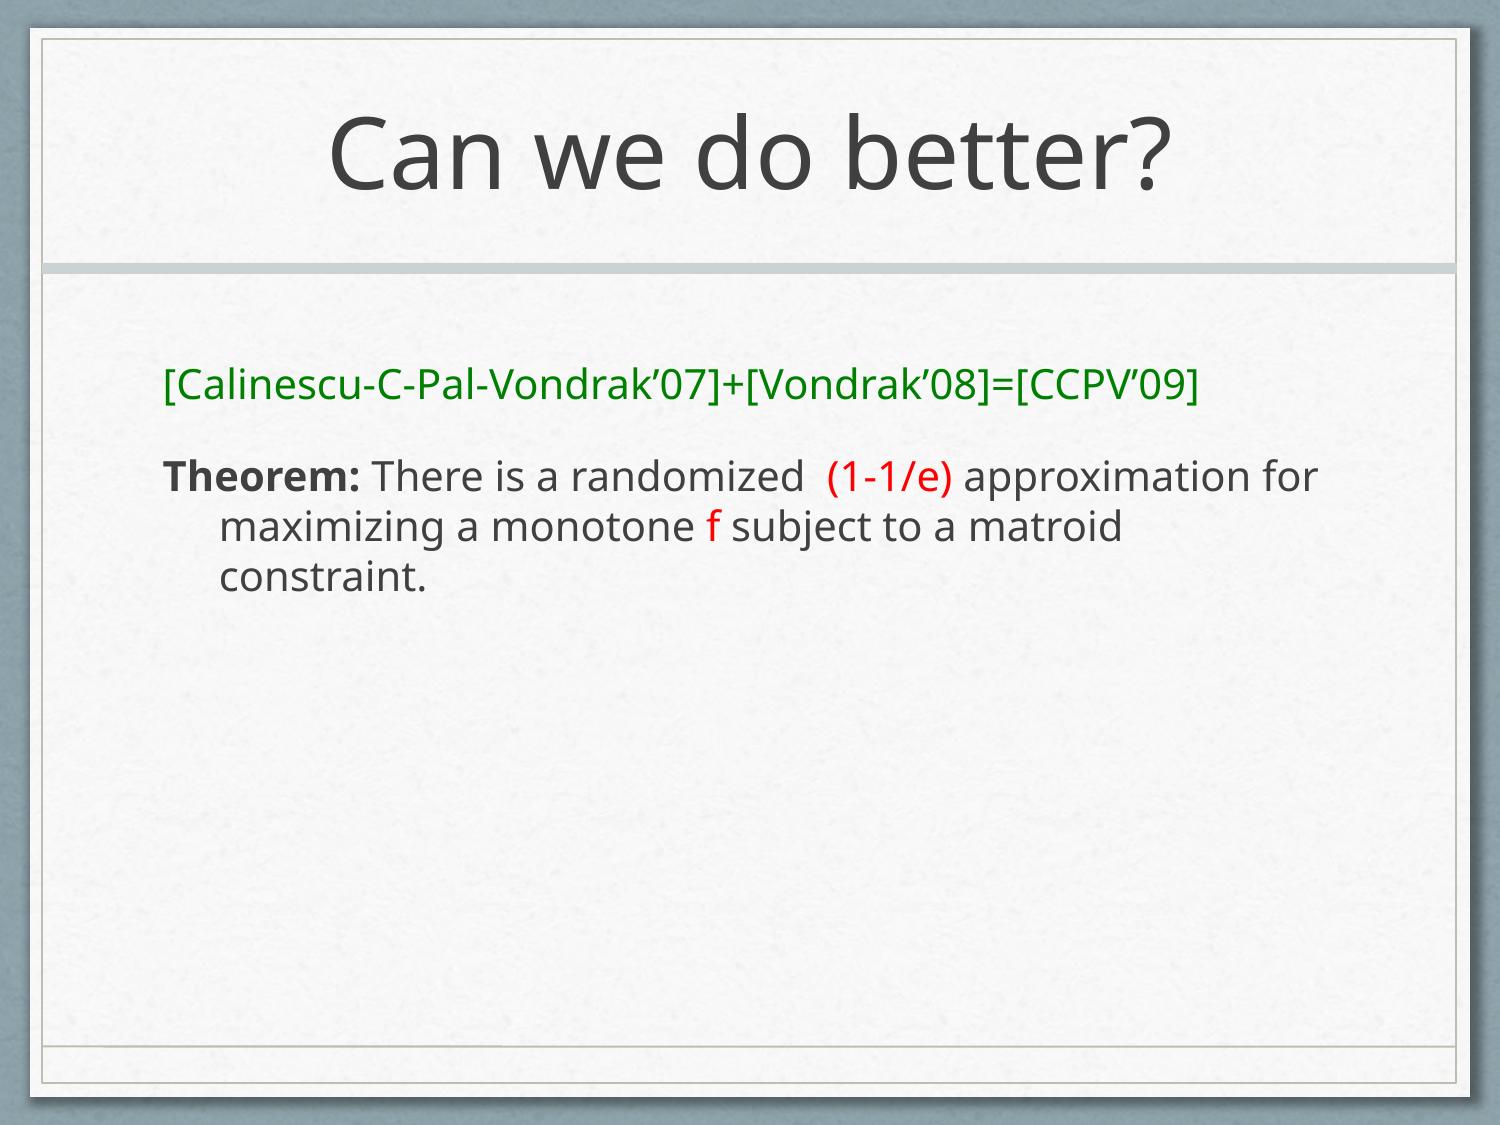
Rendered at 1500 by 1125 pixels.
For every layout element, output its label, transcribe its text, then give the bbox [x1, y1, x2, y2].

list [Calinescu-C-Pal-Vondrak’07]+[Vondrak’08]=[CCPV’09] Theorem: There is a randomized (1-1/e) approximation for maximizing a monotone f subject to a matroid constraint. [147, 350, 1353, 995]
title Can we do better? [147, 40, 1353, 260]
picture [30, 28, 1470, 1097]
